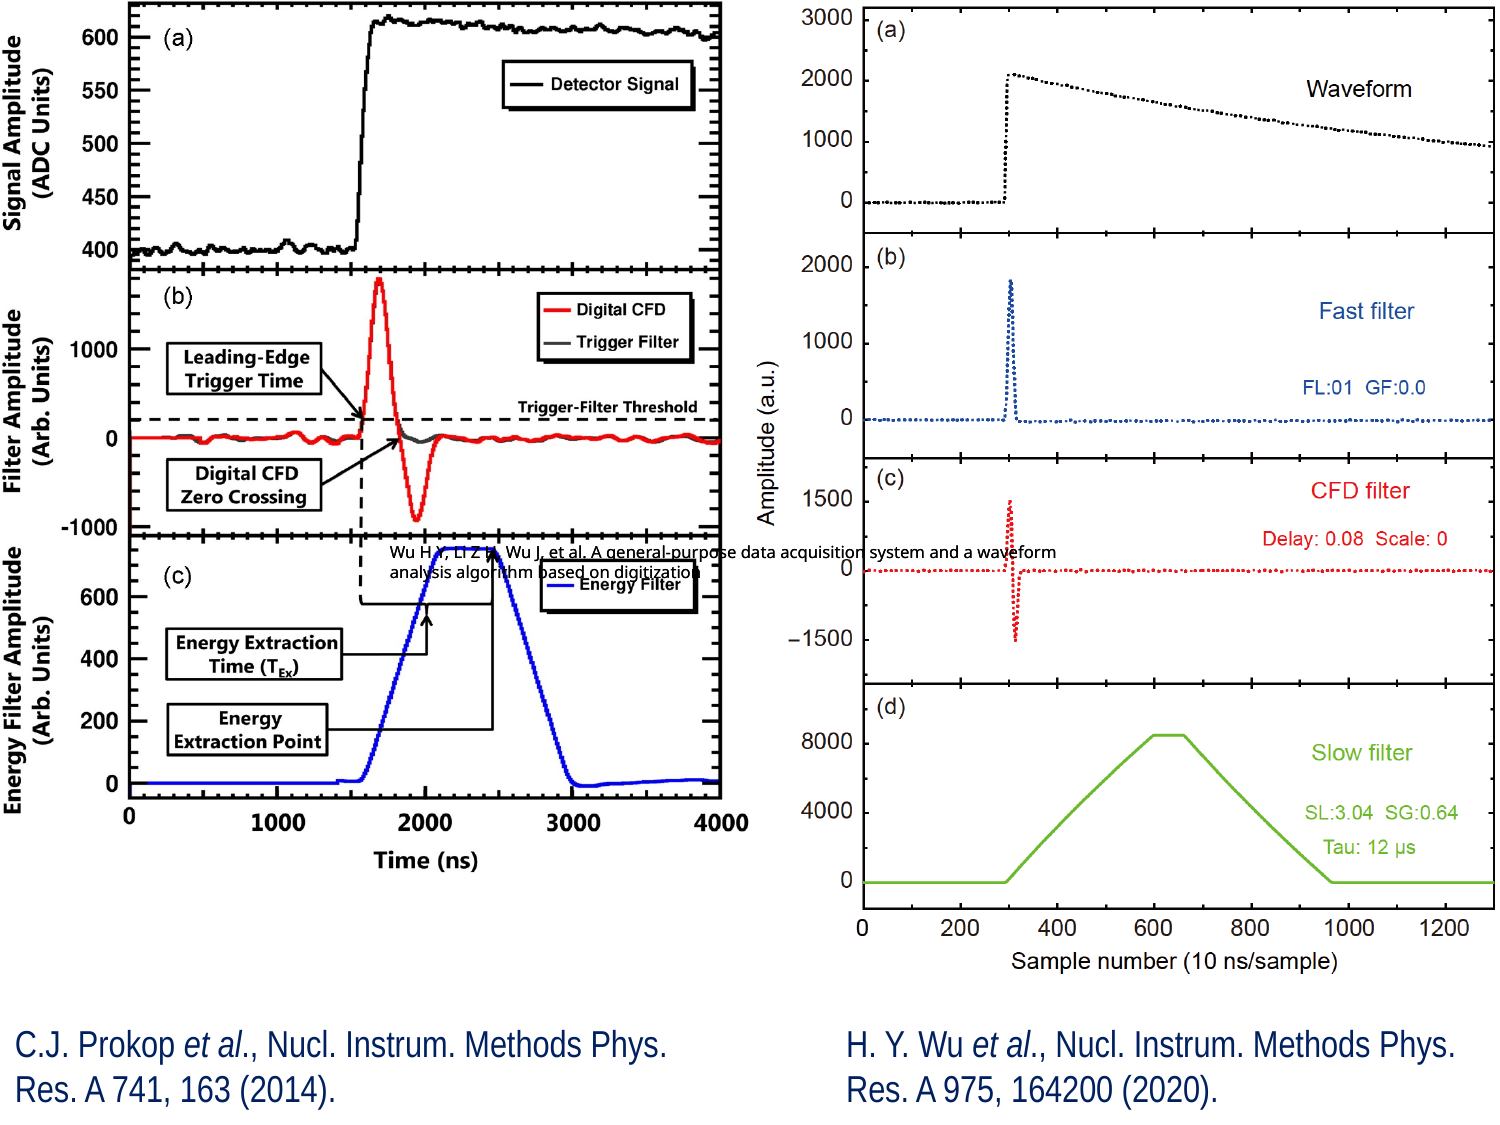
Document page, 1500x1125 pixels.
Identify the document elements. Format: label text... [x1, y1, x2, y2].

text_box C.J. Prokop et al., Nucl. Instrum. Methods Phys. Res. A 741, 163 (2014). [0, 1012, 754, 1118]
text_box H. Y. Wu et al., Nucl. Instrum. Methods Phys. Res. A 975, 164200 (2020). [831, 1012, 1500, 1118]
picture [0, 0, 1500, 978]
